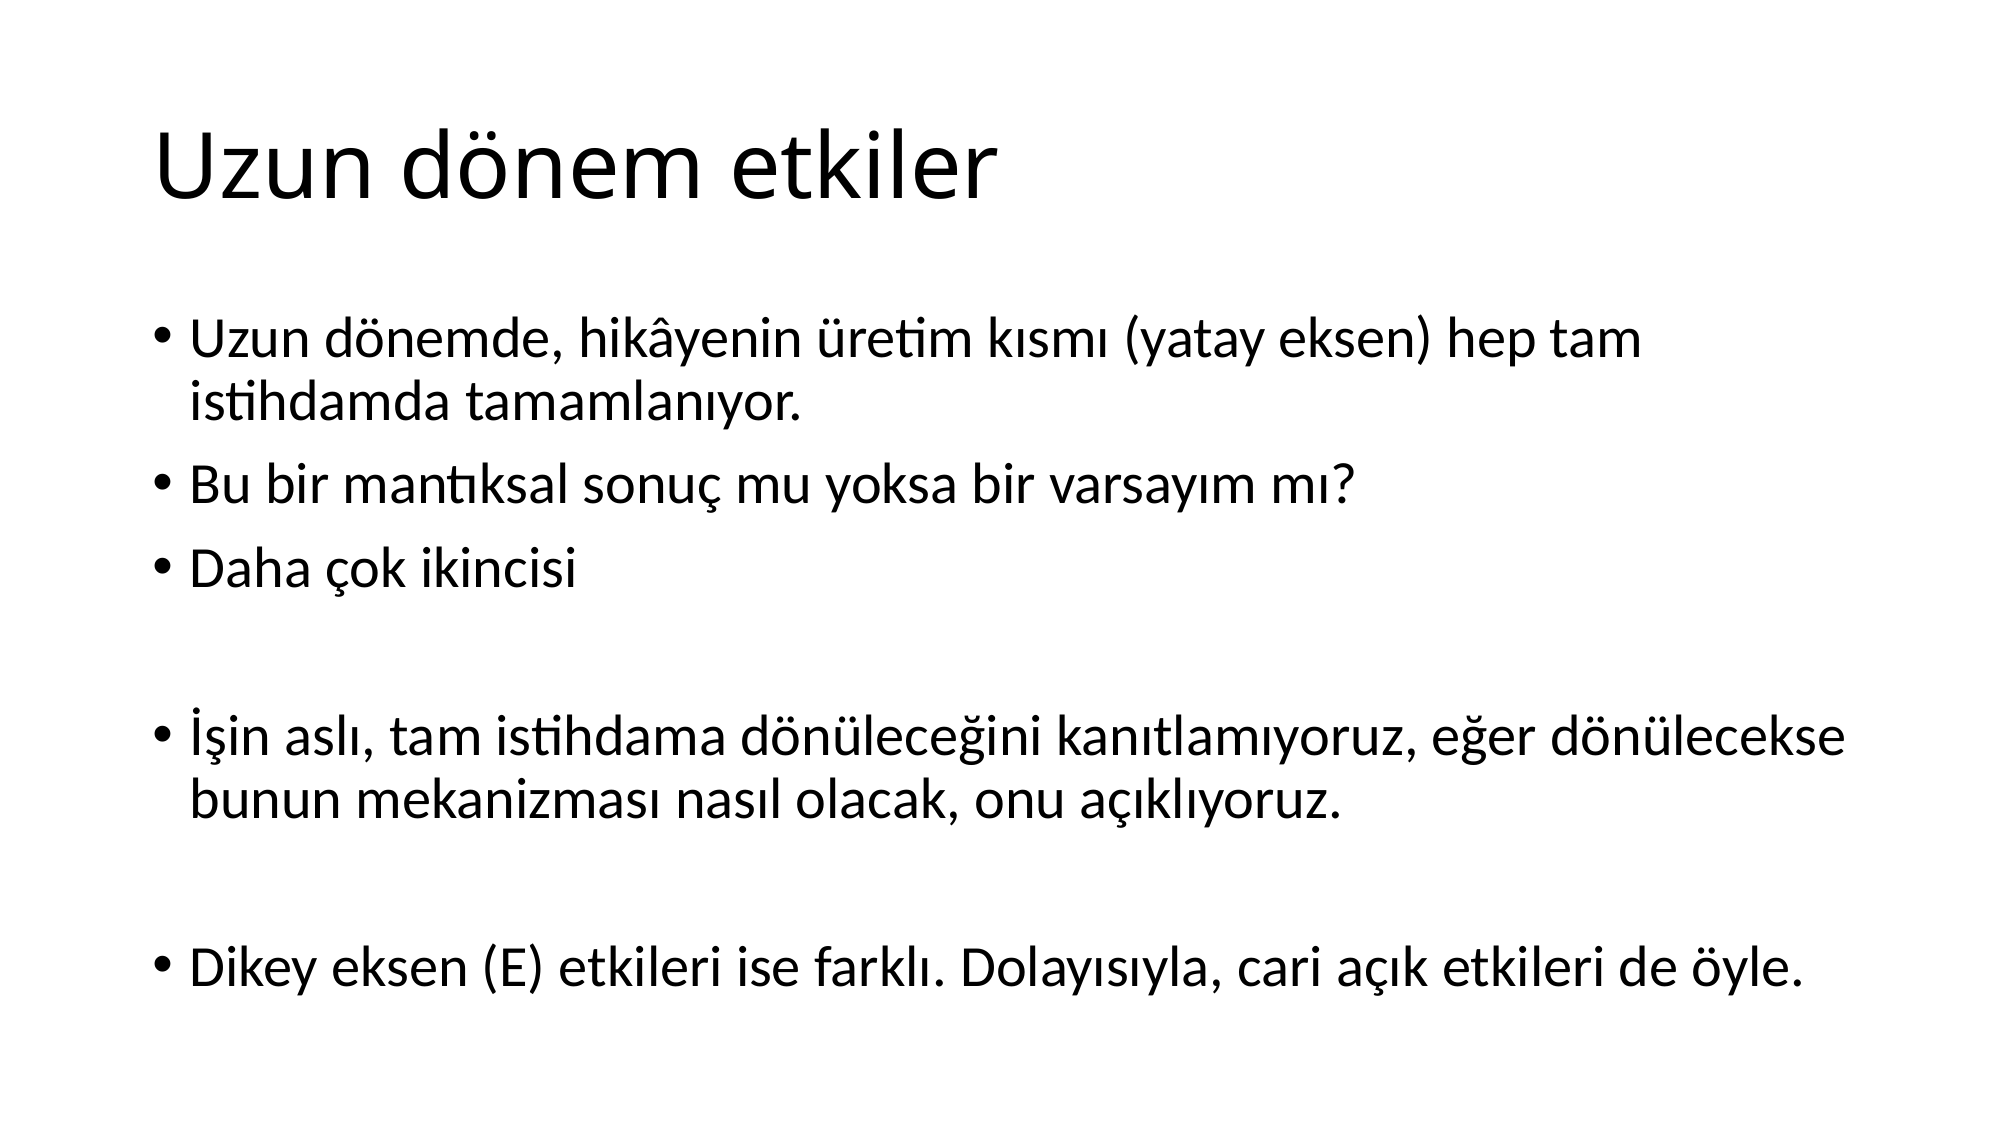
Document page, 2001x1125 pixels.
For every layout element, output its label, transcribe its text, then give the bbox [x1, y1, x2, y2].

title Uzun dönem etkiler [137, 59, 1863, 278]
list Uzun dönemde, hikâyenin üretim kısmı (yatay eksen) hep tam istihdamda tamamlanıyor. Bu bir mantıksal sonuç mu yoksa bir varsayım mı? Daha çok ikincisi İşin aslı, tam istihdama dönüleceğini kanıtlamıyoruz, eğer dönülecekse bunun mekanizması nasıl olacak, onu açıklıyoruz. Dikey eksen (E) etkileri ise farklı. Dolayısıyla, cari açık etkileri de öyle. [137, 299, 1863, 1014]
